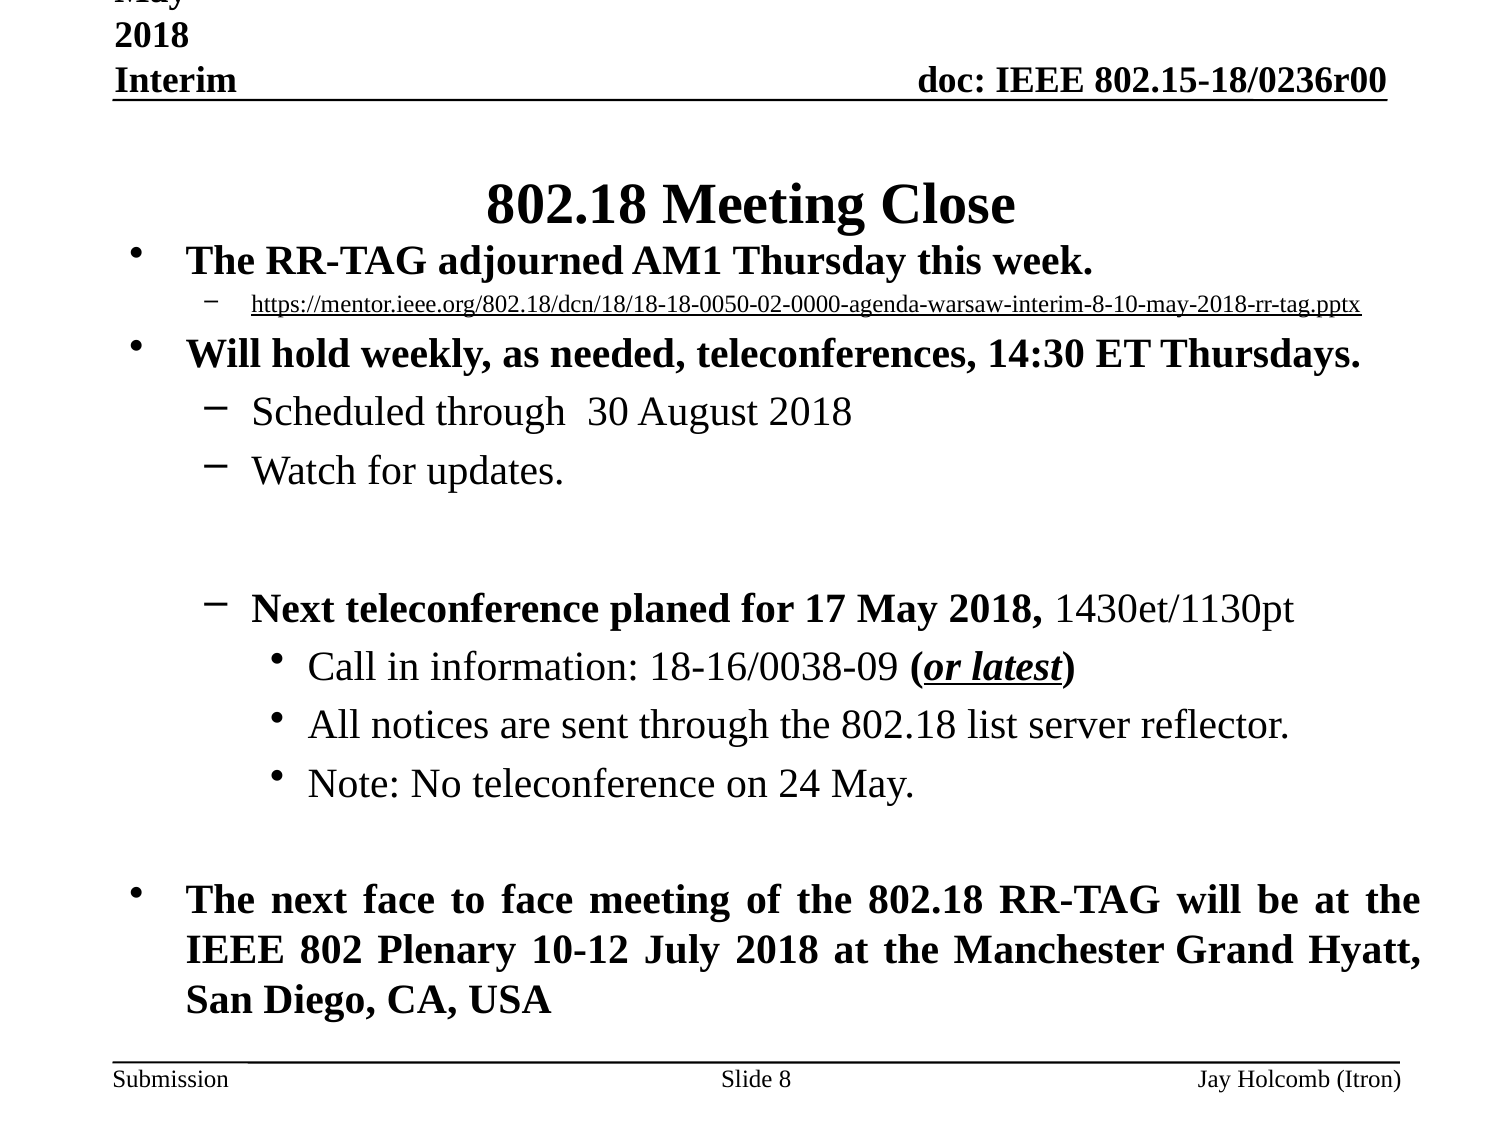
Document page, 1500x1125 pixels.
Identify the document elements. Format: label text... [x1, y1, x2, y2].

title 802.18 Meeting Close [114, 112, 1390, 224]
footer Jay Holcomb (Itron) [1194, 1061, 1402, 1093]
list The RR-TAG adjourned AM1 Thursday this week. https://mentor.ieee.org/802.18/dcn/18/18-18-0050-02-0000-agenda-warsaw-interim-8-10-may-2018-rr-tag.pptx Will hold weekly, as needed, teleconferences, 14:30 ET Thursdays. Scheduled through 30 August 2018 Watch for updates. Next teleconference planed for 17 May 2018, 1430et/1130pt Call in information: 18-16/0038-09 (or latest) All notices are sent through the 802.18 list server reflector. Note: No teleconference on 24 May. The next face to face meeting of the 802.18 RR-TAG will be at the IEEE 802 Plenary 10-12 July 2018 at the Manchester Grand Hyatt, San Diego, CA, USA [114, 224, 1438, 1038]
slide_number Slide 8 [712, 1061, 800, 1093]
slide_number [114, 54, 265, 101]
